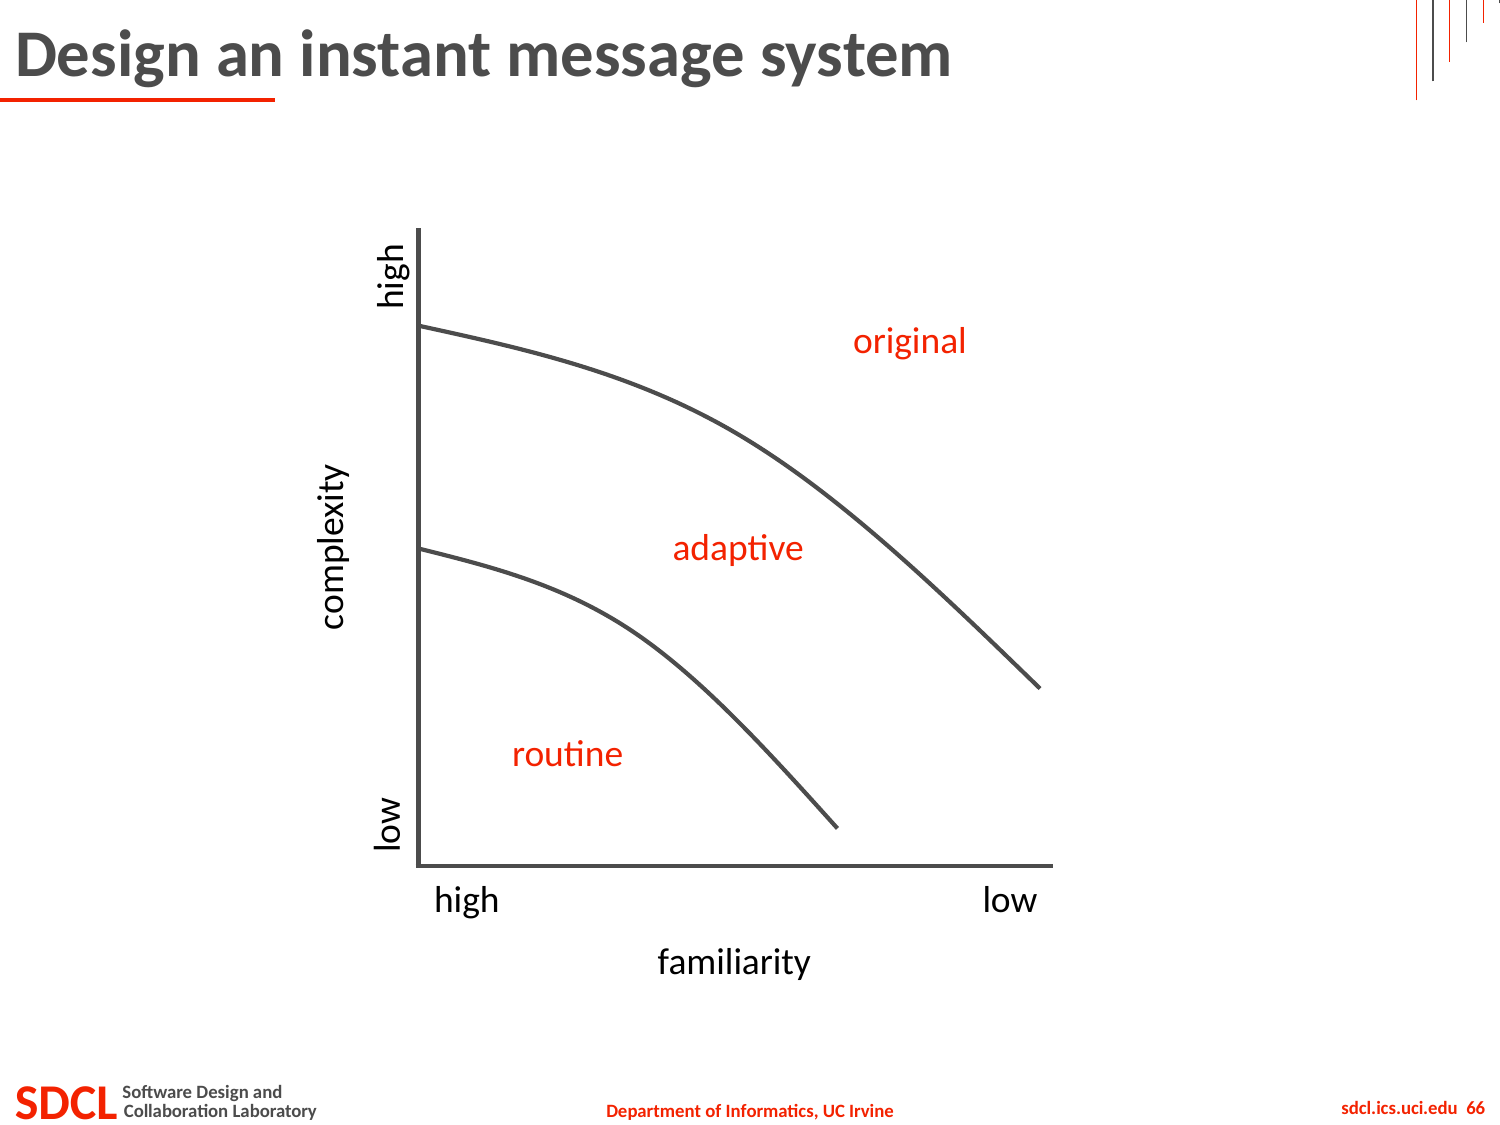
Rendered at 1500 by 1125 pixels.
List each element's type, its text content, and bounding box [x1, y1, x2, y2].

text_box adaptive [657, 515, 820, 575]
text_box low [967, 867, 1053, 928]
title Design an instant message system [0, 0, 1350, 100]
text_box low [354, 782, 414, 868]
text_box original [838, 309, 982, 369]
text_box high [419, 867, 515, 928]
text_box high [358, 229, 417, 325]
text_box routine [497, 721, 639, 781]
text_box [423, 324, 1042, 691]
text_box familiarity [738, 929, 826, 989]
text_box [423, 547, 730, 757]
text_box [738, 718, 840, 830]
text_box familiarity [642, 929, 730, 989]
text_box complexity [298, 449, 358, 646]
